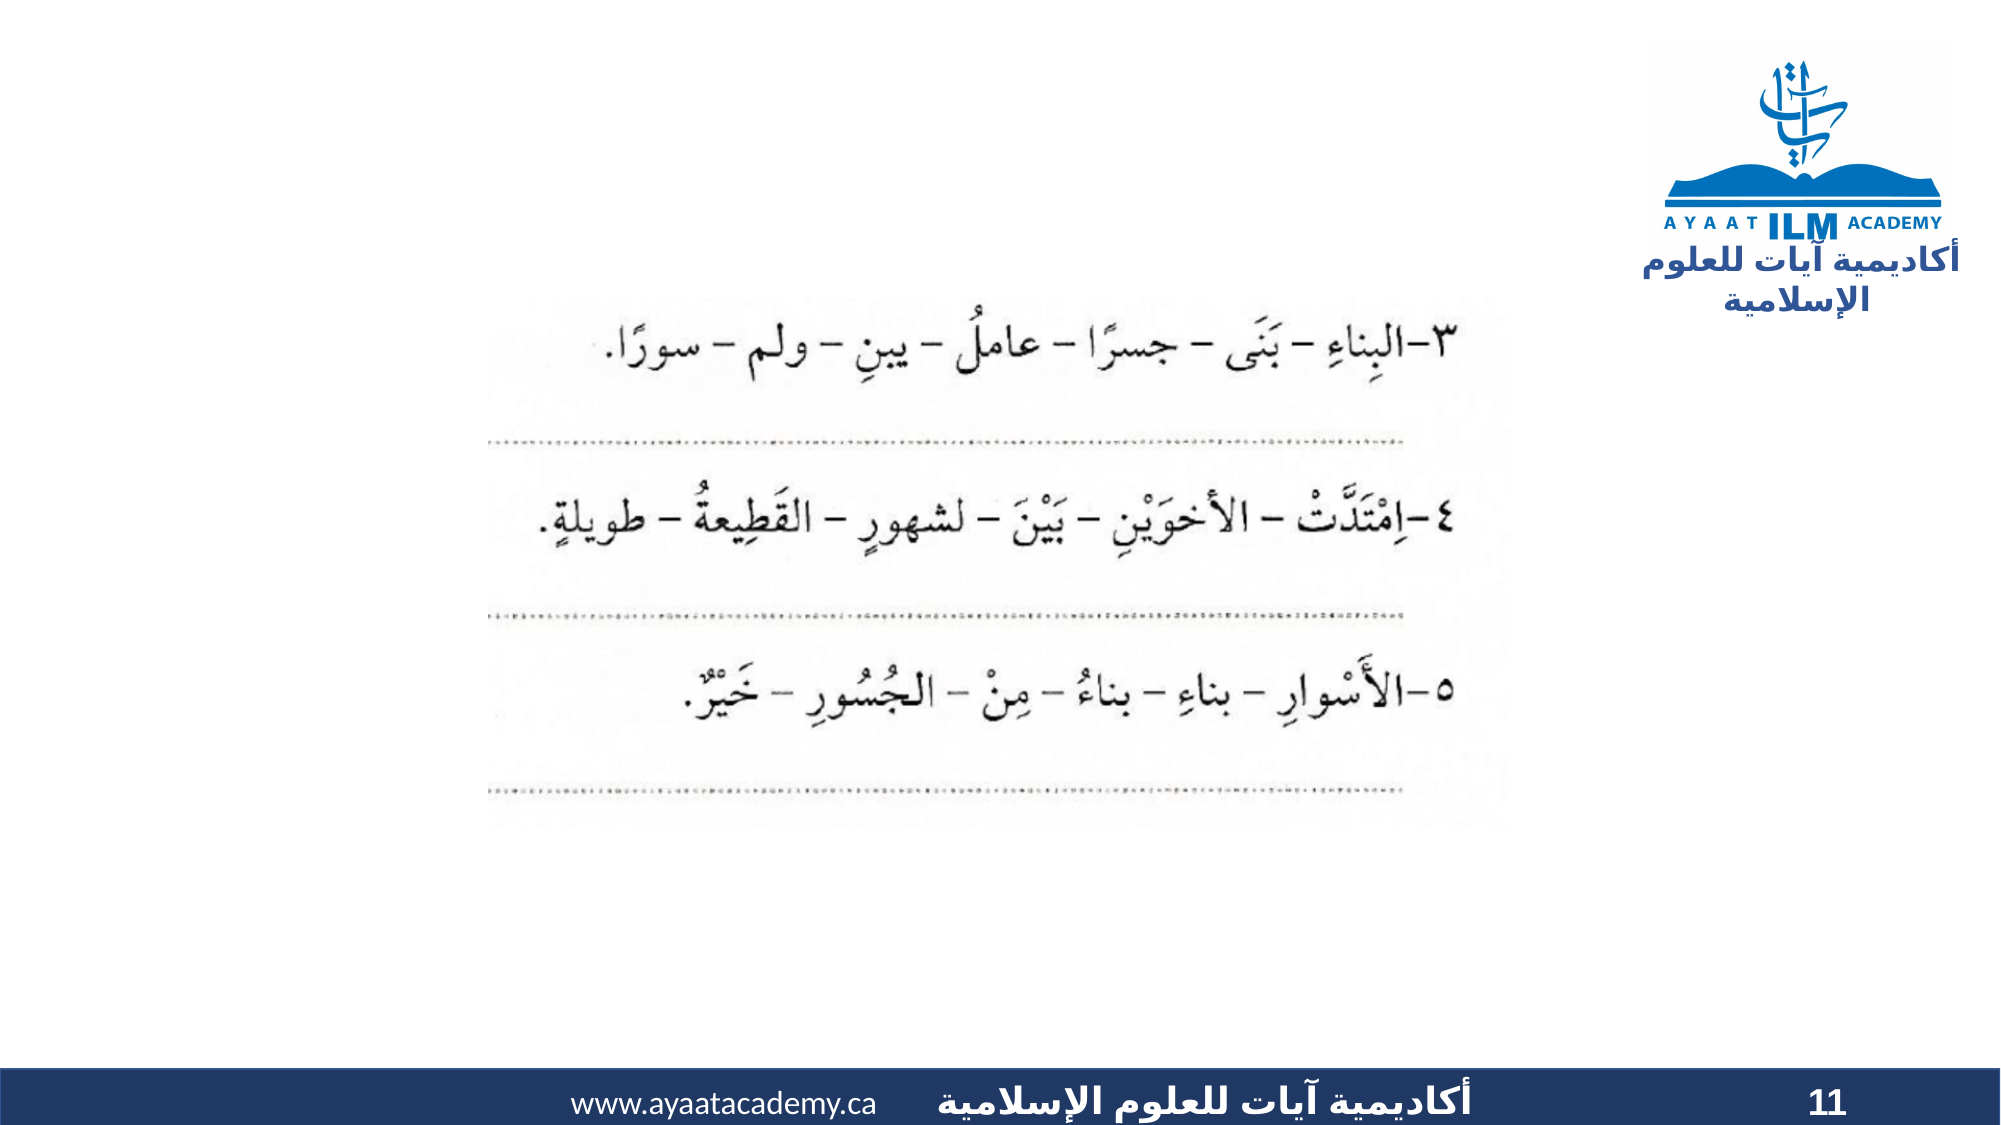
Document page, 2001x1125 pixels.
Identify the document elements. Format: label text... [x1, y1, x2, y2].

picture [1651, 37, 1952, 257]
picture [488, 298, 1512, 827]
slide_number 11 [1412, 1070, 1863, 1125]
